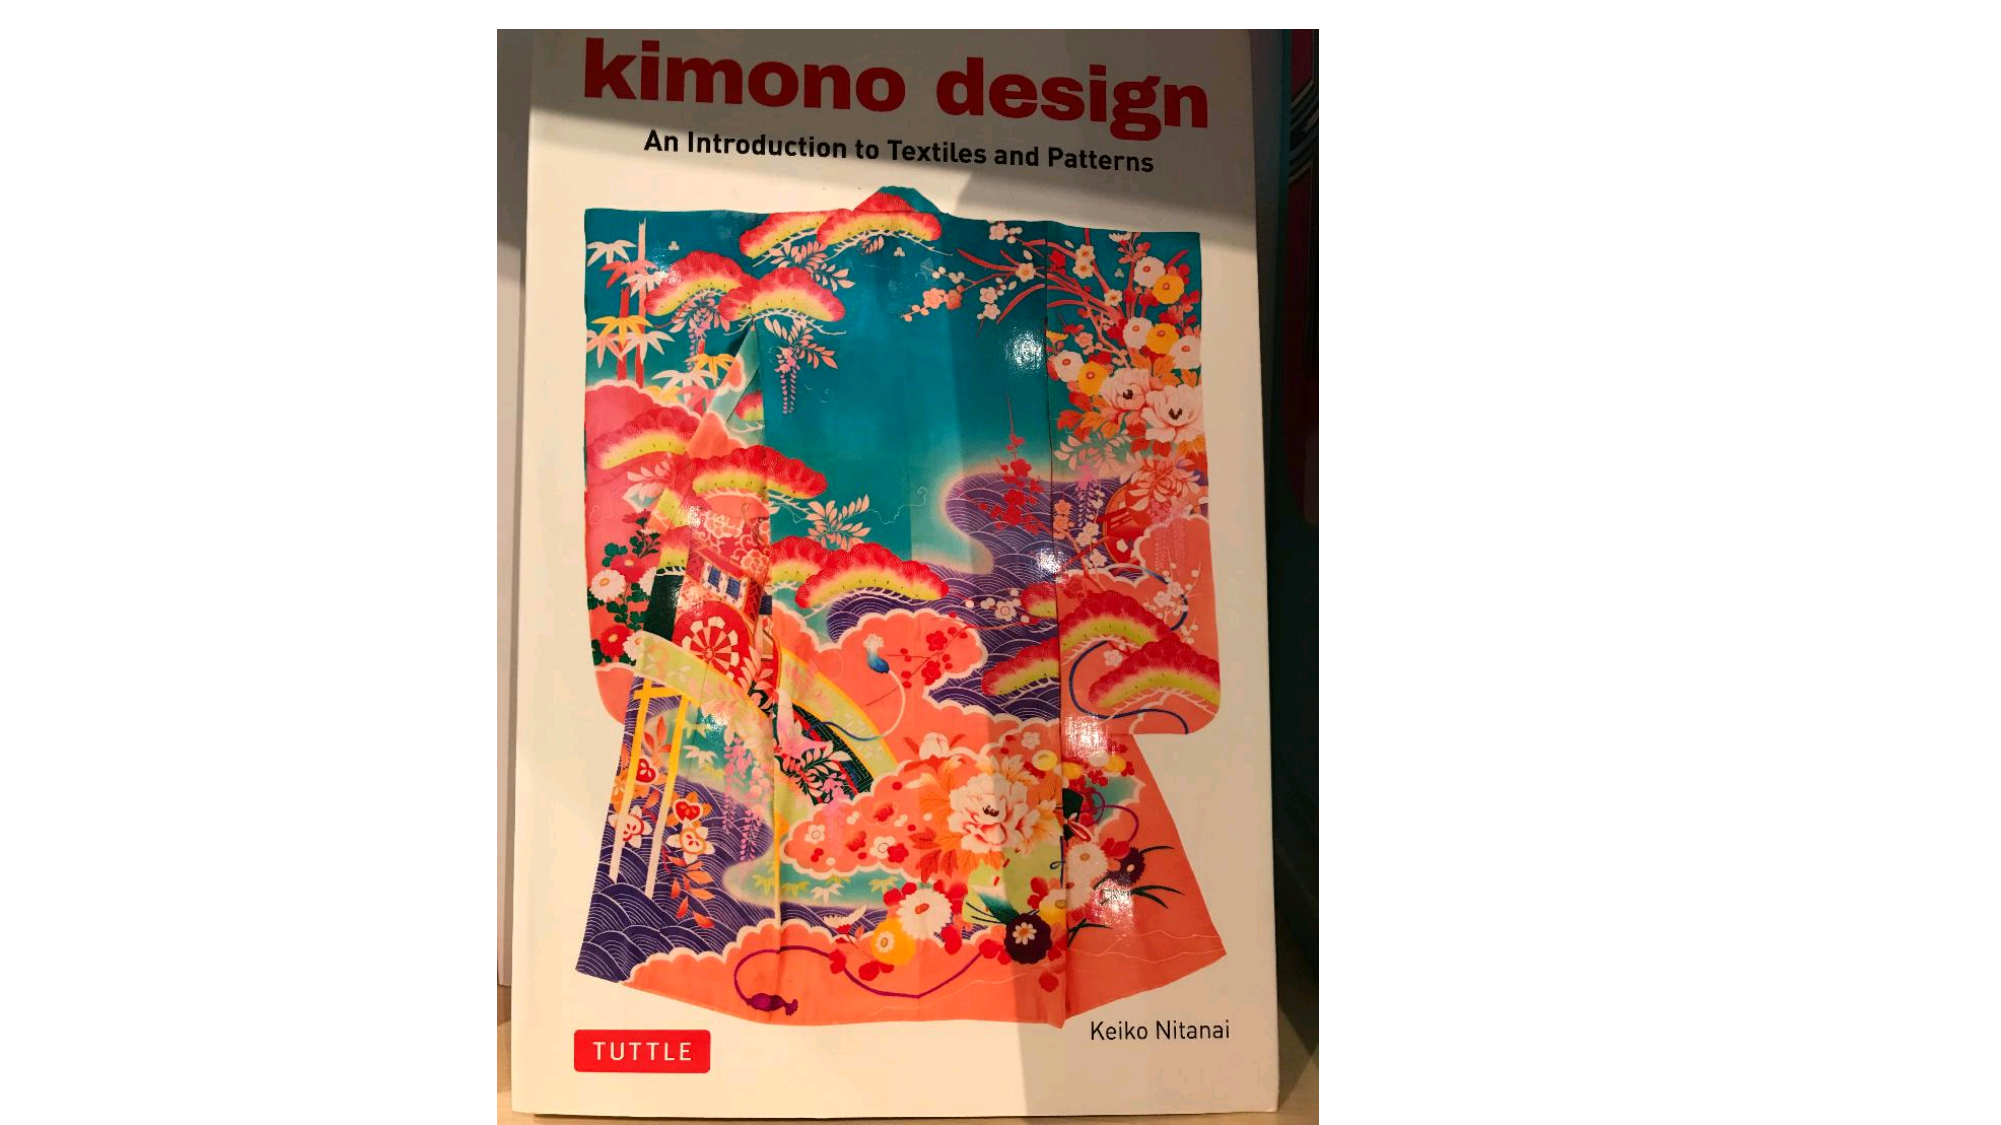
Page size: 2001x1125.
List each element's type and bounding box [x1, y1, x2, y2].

picture [497, 29, 1319, 1125]
